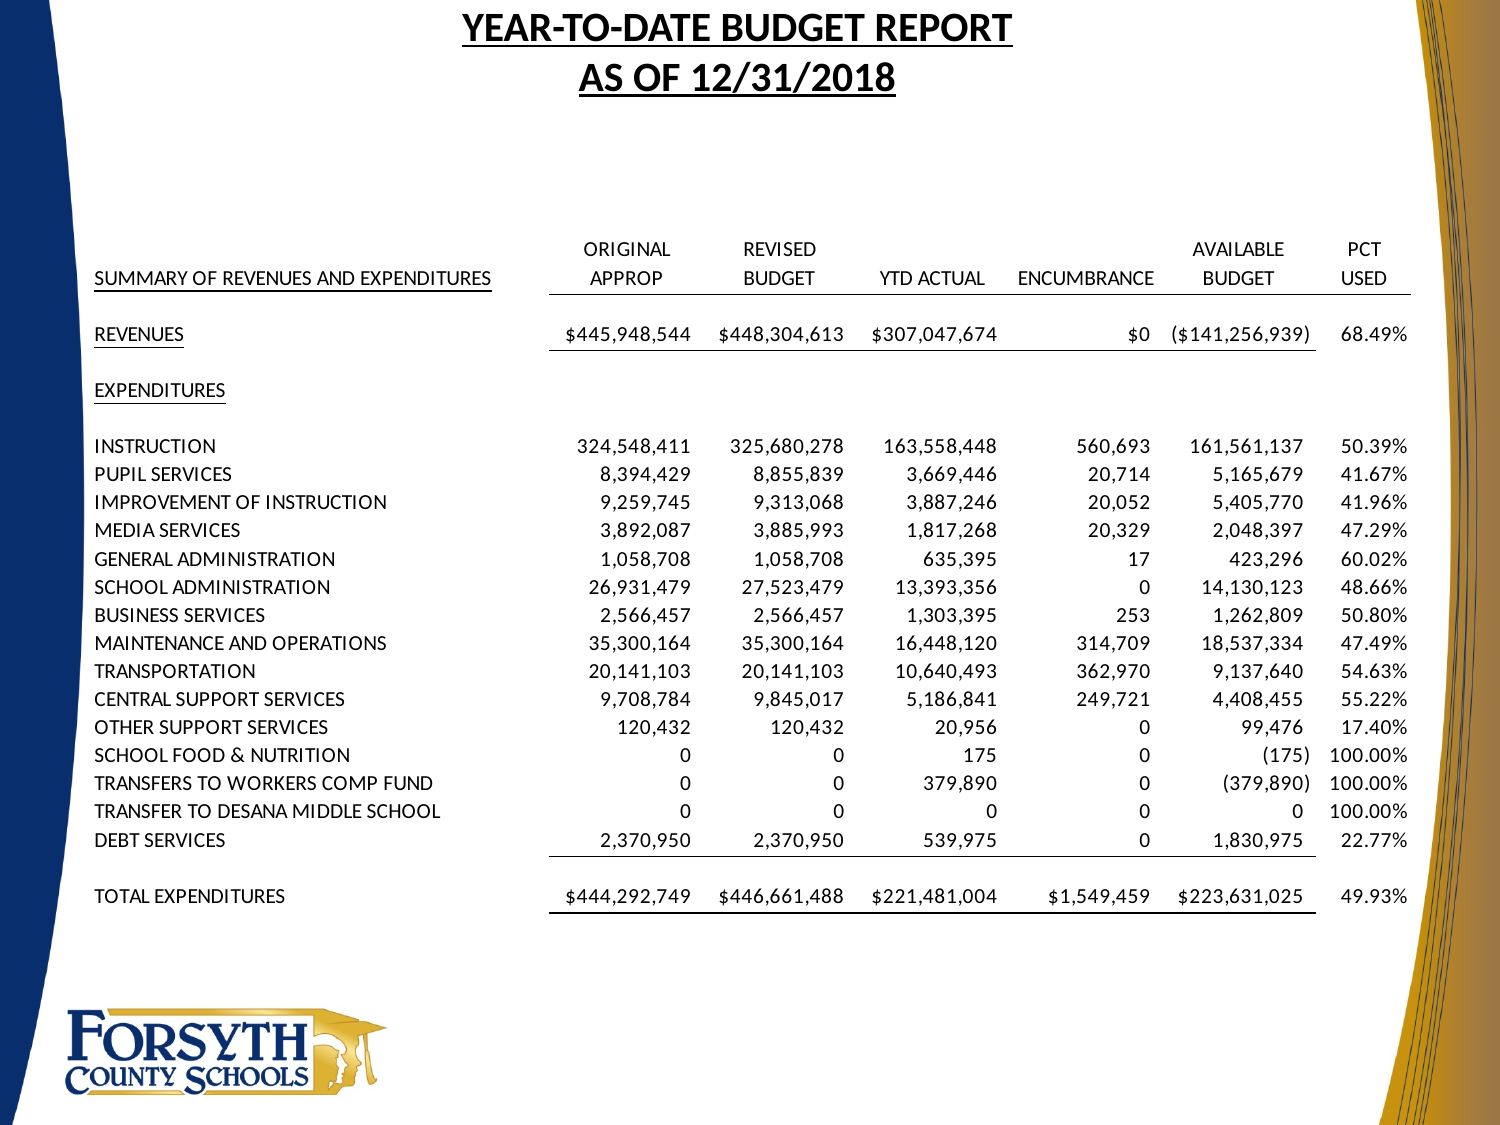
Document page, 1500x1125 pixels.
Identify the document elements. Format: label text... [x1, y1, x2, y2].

picture [0, 0, 1500, 1125]
title YEAR-TO-DATE BUDGET REPORT AS OF 12/31/2018 [62, 0, 1413, 100]
